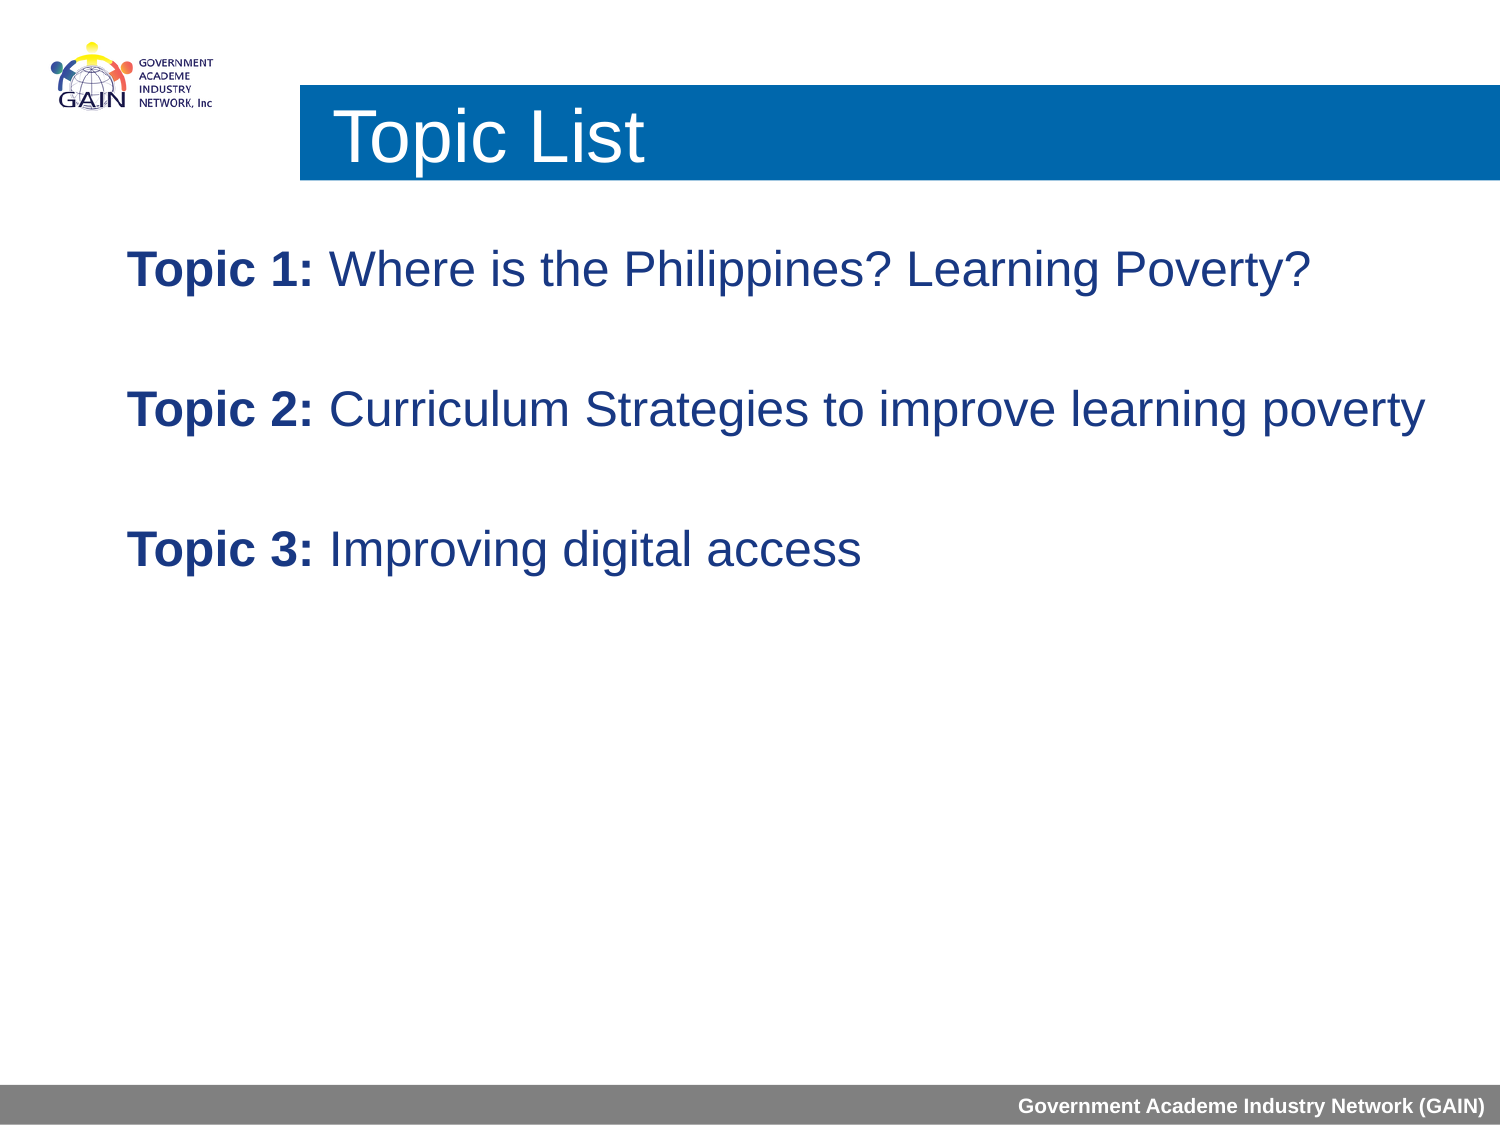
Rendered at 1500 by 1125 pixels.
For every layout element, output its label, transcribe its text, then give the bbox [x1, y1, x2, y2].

title Topic List [299, 84, 1500, 181]
picture [48, 29, 218, 123]
list Topic 1: Where is the Philippines? Learning Poverty? Topic 2: Curriculum Strategies to improve learning poverty Topic 3: Improving digital access [111, 228, 1473, 892]
